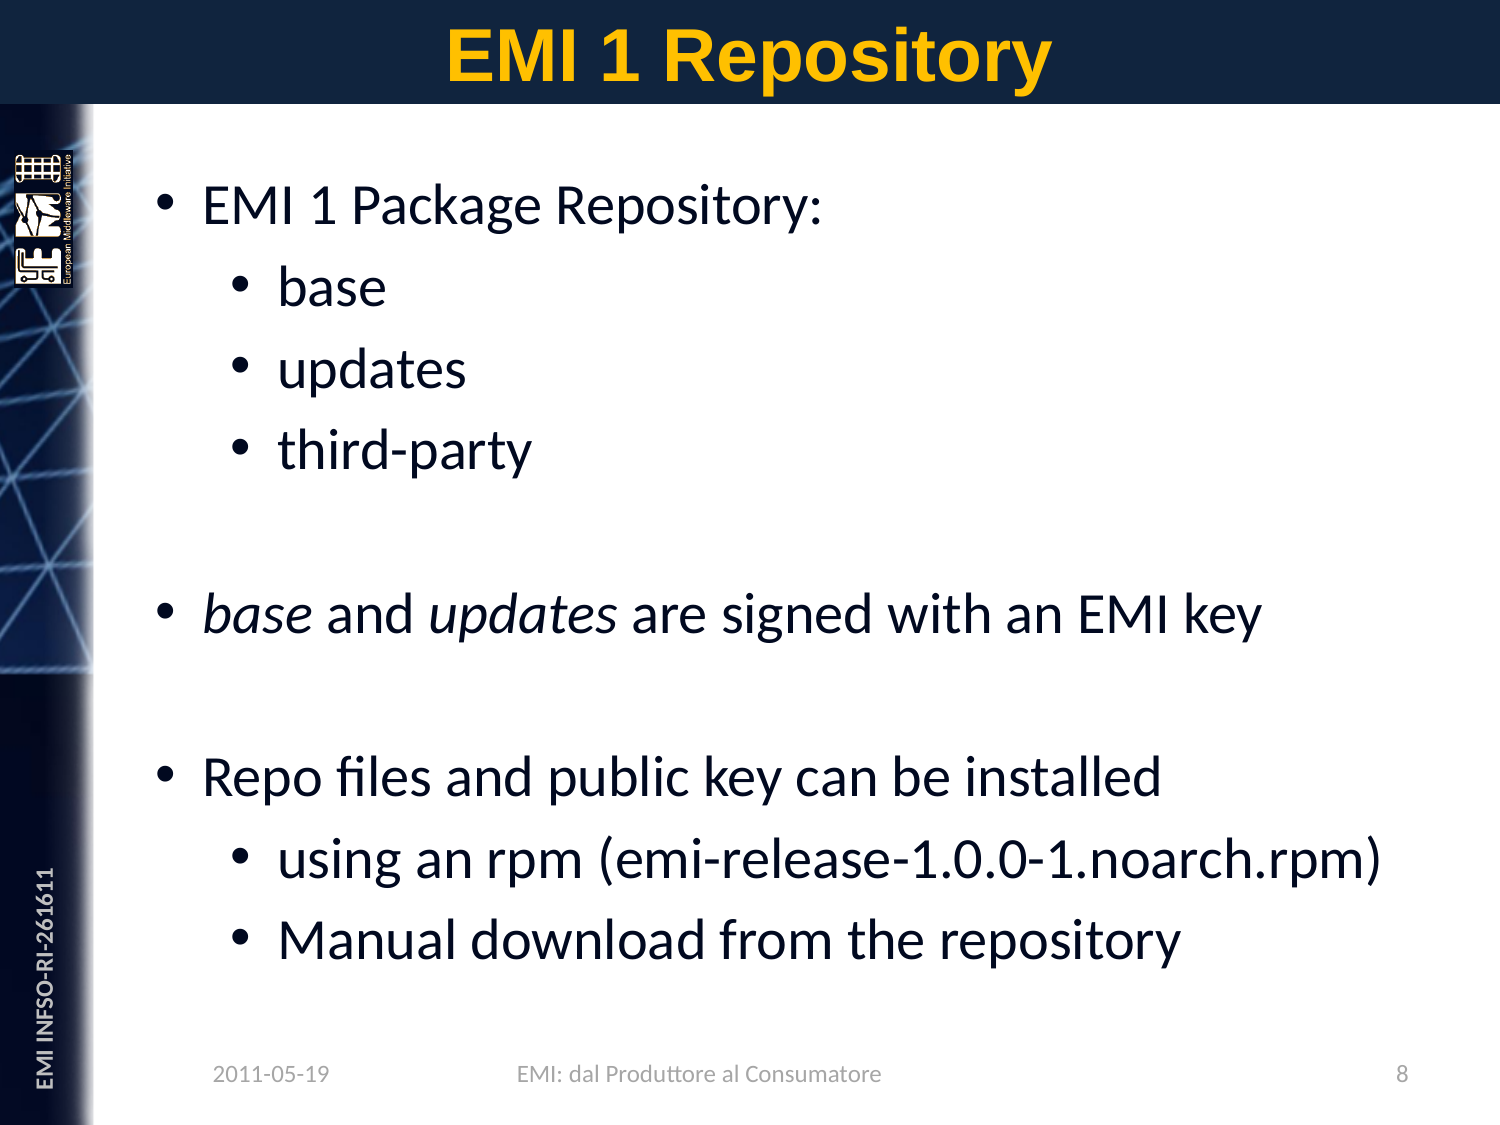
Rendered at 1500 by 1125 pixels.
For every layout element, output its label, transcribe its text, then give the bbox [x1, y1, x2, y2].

footer EMI: dal Produttore al Consumatore [380, 1042, 1020, 1103]
title EMI 1 Repository [0, 0, 1500, 105]
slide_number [197, 1042, 369, 1103]
slide_number 8 [1354, 1042, 1424, 1103]
text_box EMI 1 Package Repository: base updates third-party base and updates are signed with an EMI key Repo files and public key can be installed using an rpm (emi-release-1.0.0-1.noarch.rpm) Manual download from the repository [140, 159, 1425, 1005]
picture [0, 105, 105, 1125]
